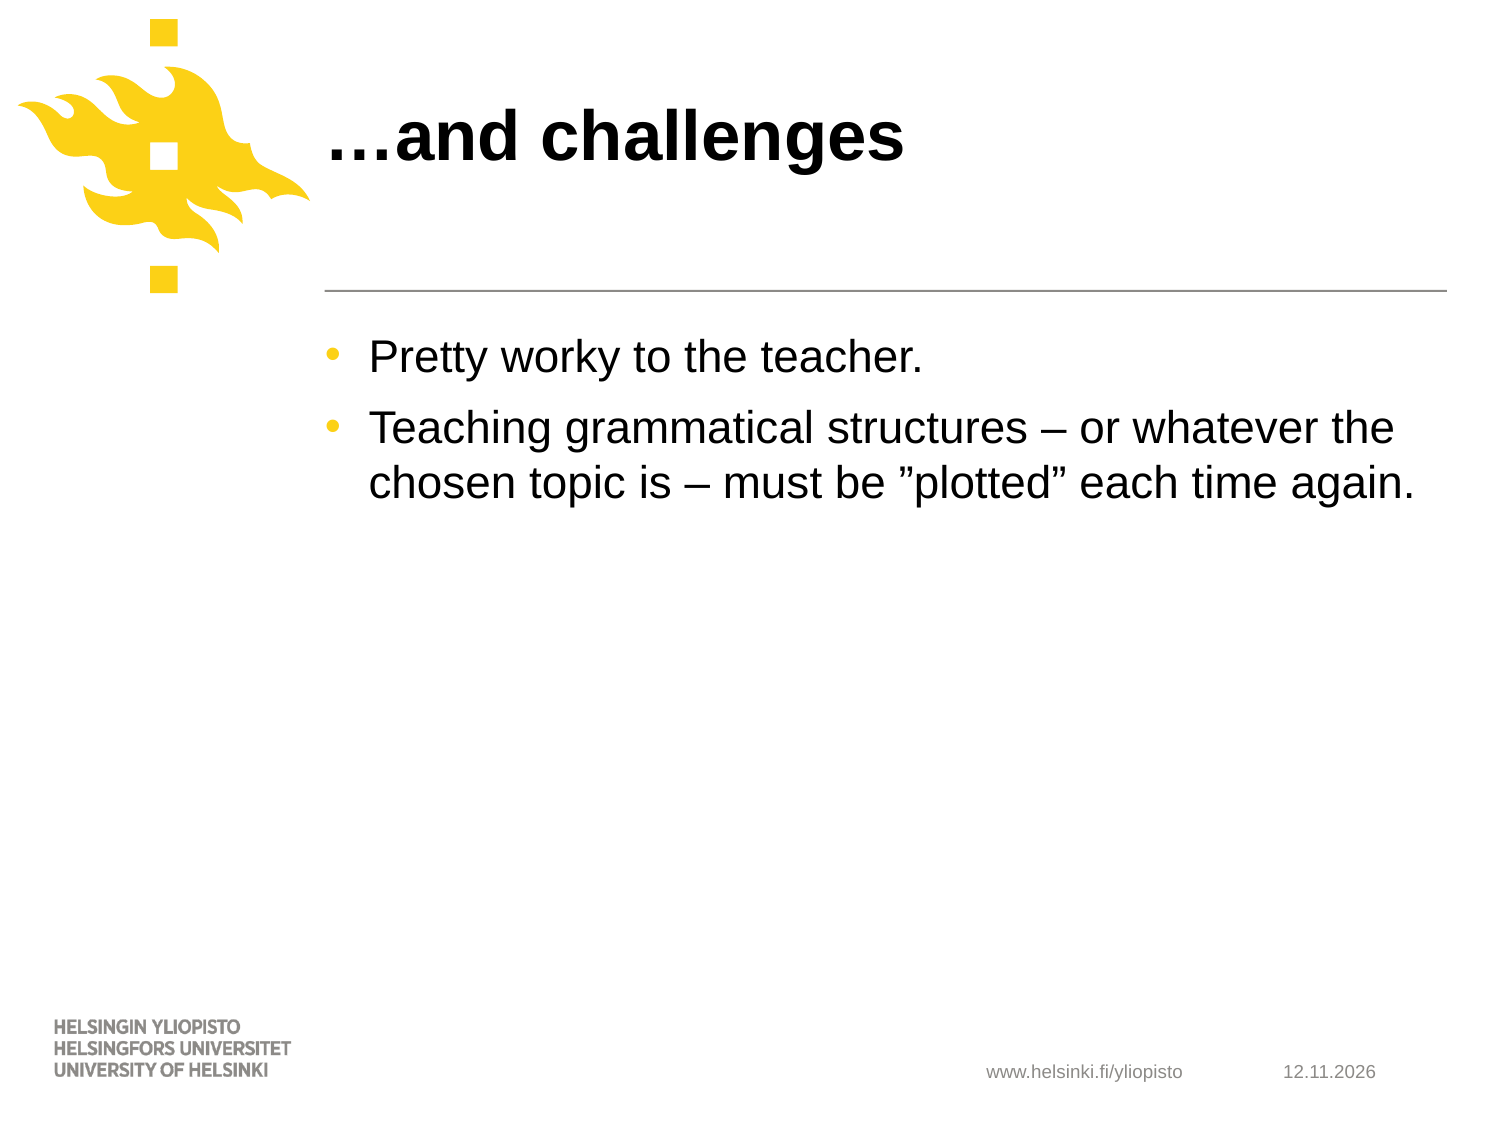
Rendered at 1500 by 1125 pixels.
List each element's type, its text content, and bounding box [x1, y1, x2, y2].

title …and challenges [324, 90, 1447, 279]
list Pretty worky to the teacher. Teaching grammatical structures – or whatever the chosen topic is – must be ”plotted” each time again. [324, 326, 1447, 988]
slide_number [1230, 1011, 1376, 1083]
picture [53, 1017, 292, 1079]
